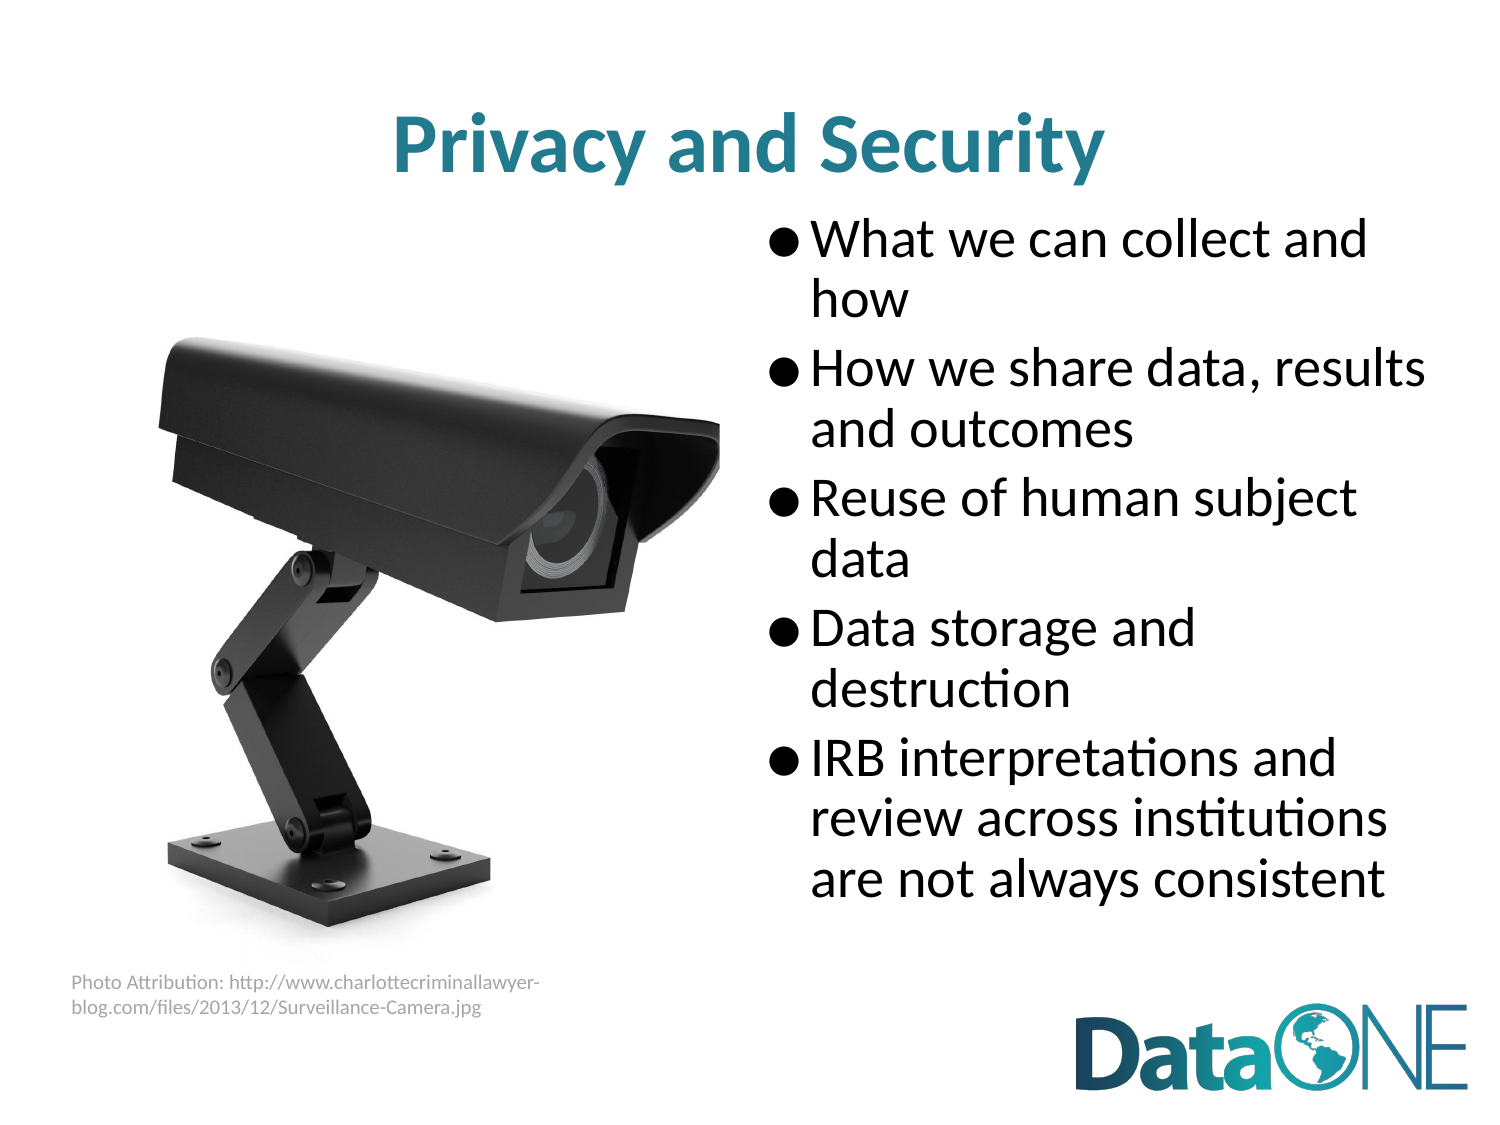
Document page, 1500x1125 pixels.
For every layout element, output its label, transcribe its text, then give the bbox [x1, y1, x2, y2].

text_box Photo Attribution: http://www.charlottecriminallawyer-blog.com/files/2013/12/Surveillance-Camera.jpg [63, 988, 637, 1023]
picture [1074, 1000, 1471, 1095]
picture [56, 235, 720, 979]
text_box What we can collect and how How we share data, results and outcomes Reuse of human subject data Data storage and destruction IRB interpretations and review across institutions are not always consistent [743, 201, 1450, 954]
title Privacy and Security [75, 45, 1425, 233]
